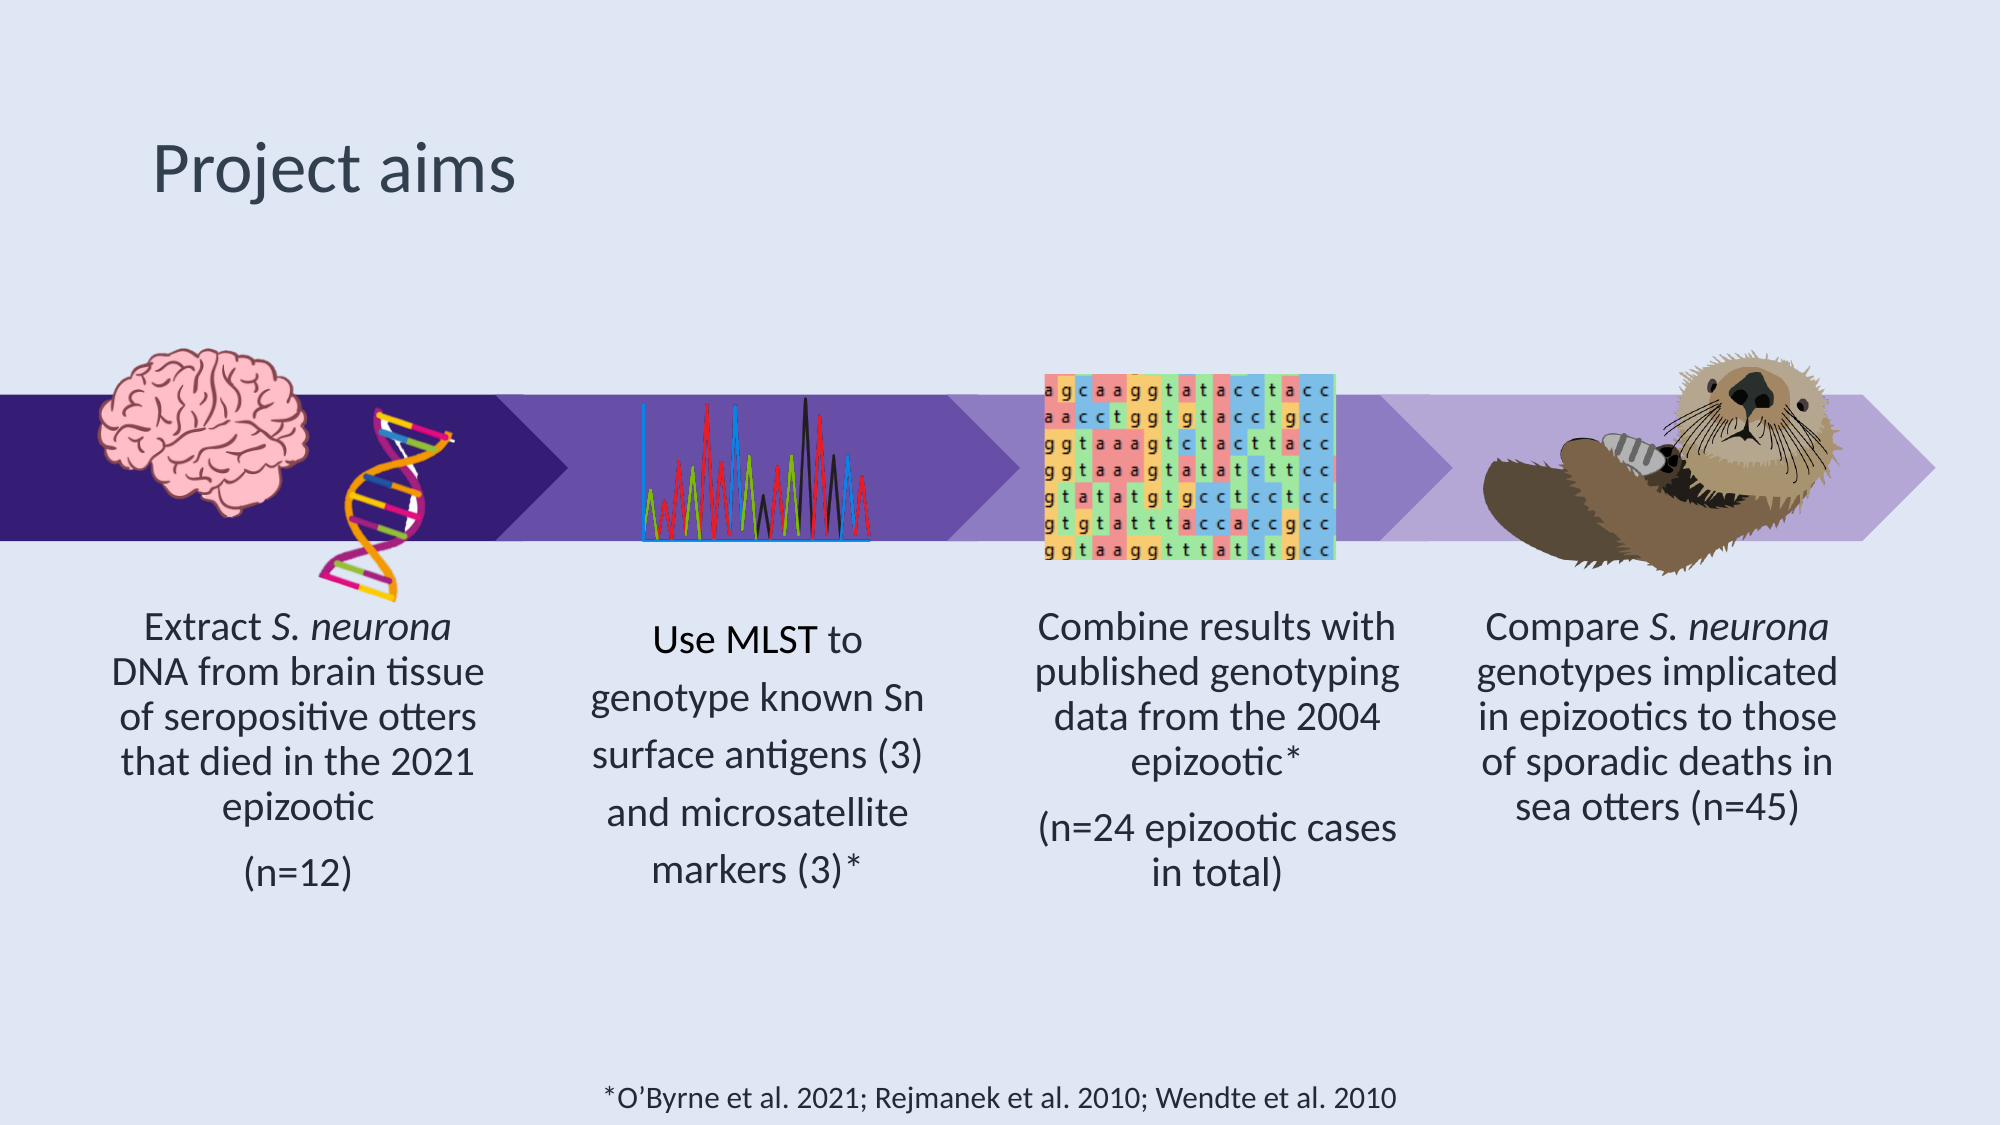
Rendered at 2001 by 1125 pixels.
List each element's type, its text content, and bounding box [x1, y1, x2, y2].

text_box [494, 394, 945, 1125]
picture [615, 353, 897, 581]
picture [1044, 374, 1337, 560]
title Project aims [137, 59, 1822, 278]
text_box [0, 394, 493, 1125]
picture [1483, 349, 1843, 576]
picture [56, 285, 480, 605]
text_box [946, 394, 1378, 1125]
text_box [1379, 394, 1936, 1125]
